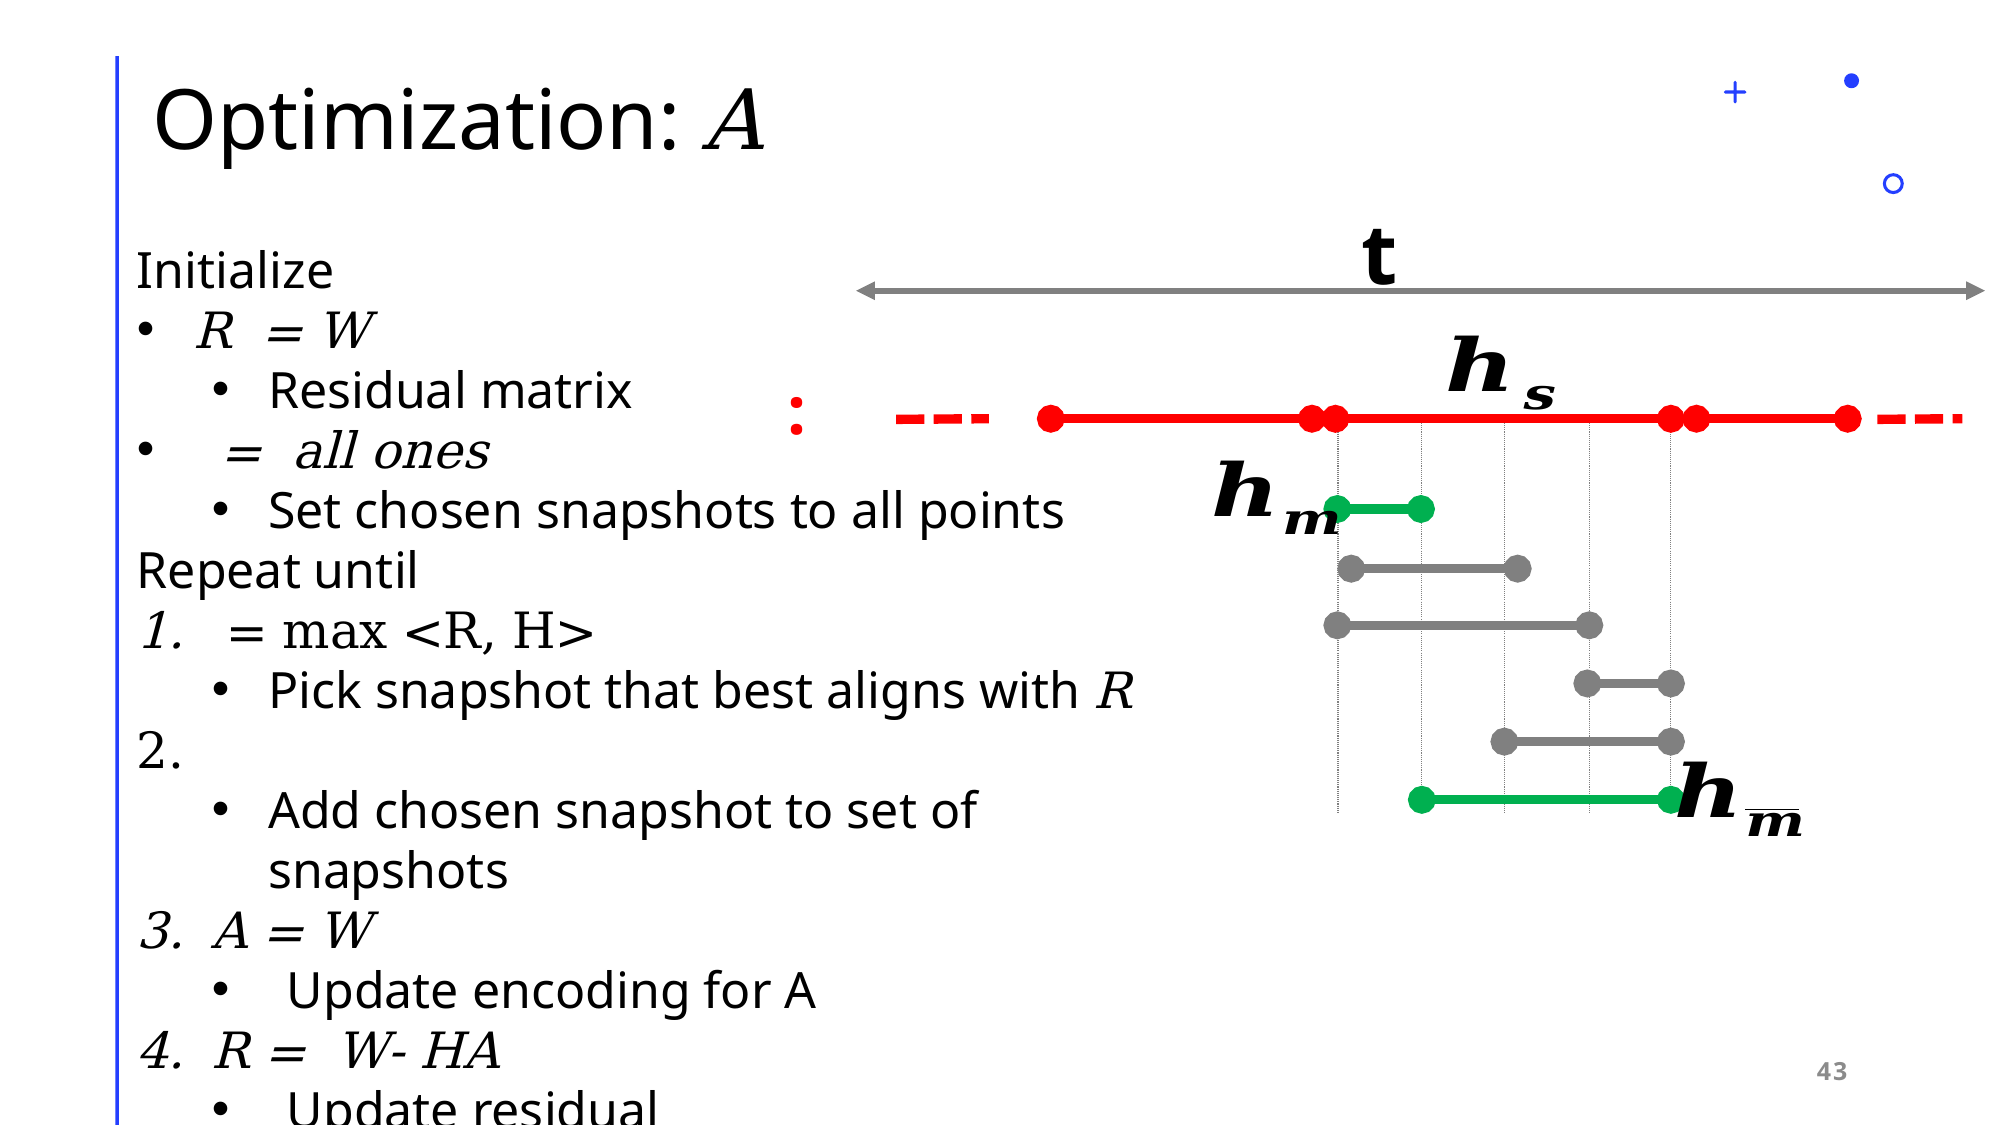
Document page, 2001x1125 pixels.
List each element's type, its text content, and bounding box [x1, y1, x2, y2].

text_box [731, 193, 1985, 846]
slide_number 43 [1412, 1042, 1863, 1103]
title Optimization: A [137, 13, 1863, 232]
